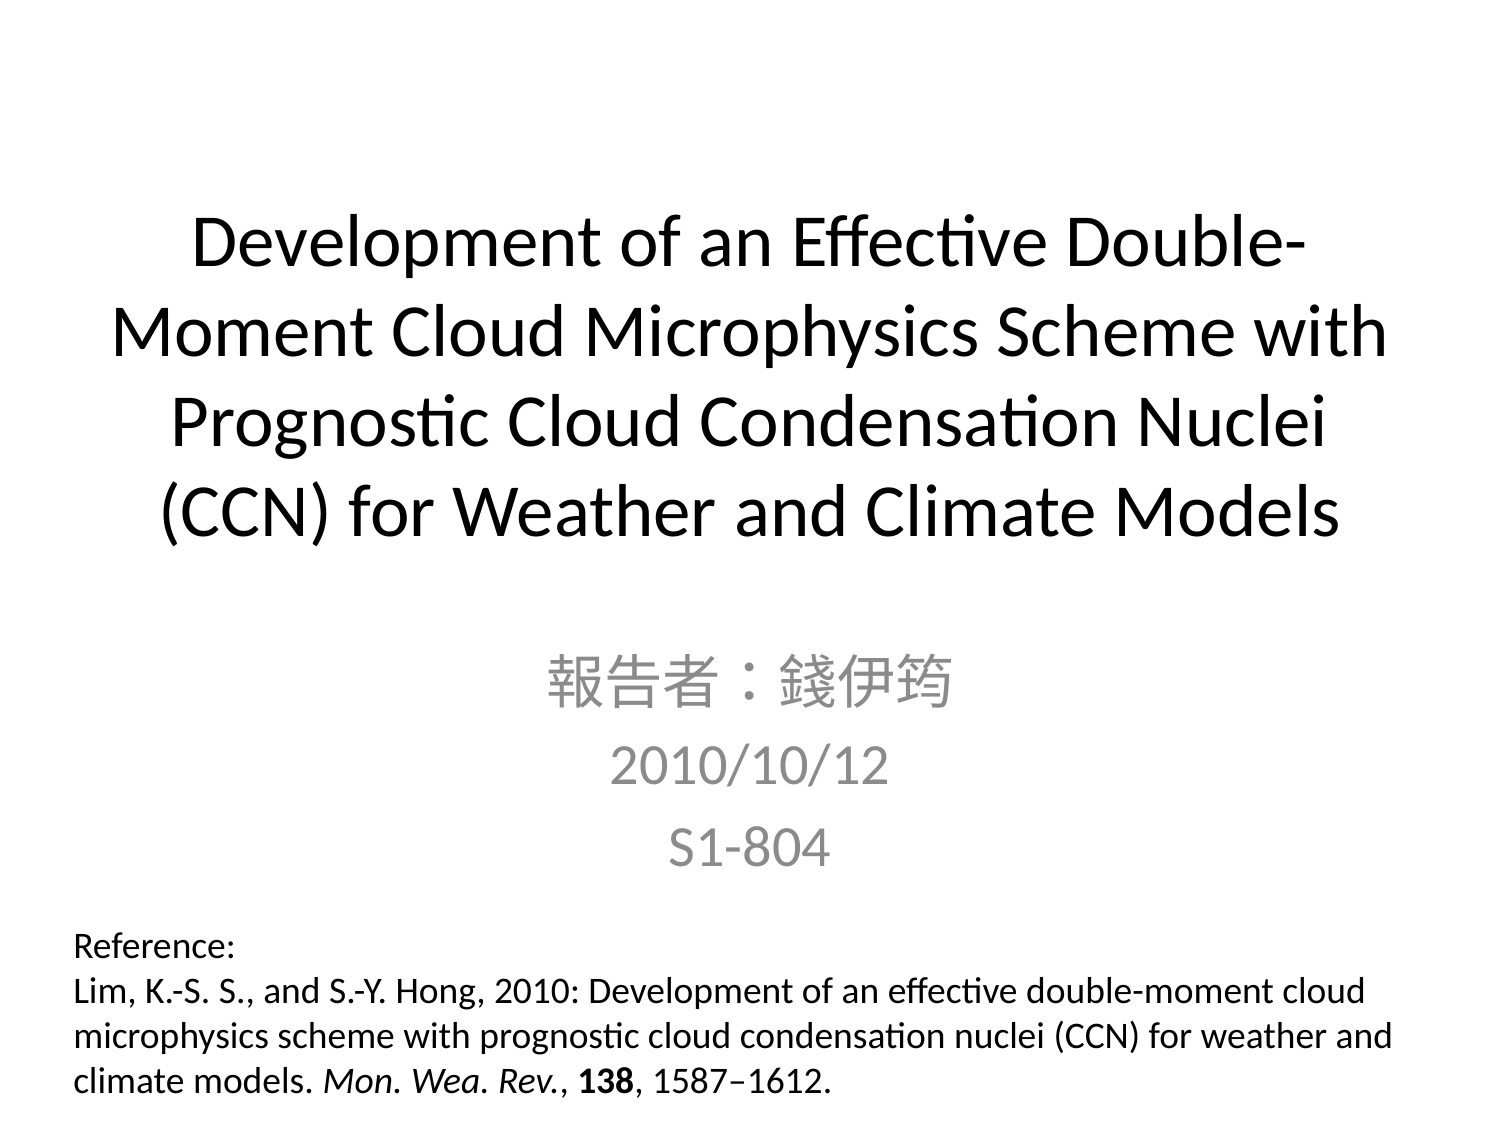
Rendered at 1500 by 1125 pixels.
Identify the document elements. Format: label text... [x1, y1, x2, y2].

title Development of an Effective Double-Moment Cloud Microphysics Scheme with Prognostic Cloud Condensation Nuclei (CCN) for Weather and Climate Models [82, 152, 1418, 591]
text_box Reference: Lim, K.-S. S., and S.-Y. Hong, 2010: Development of an effective double-moment cloud microphysics scheme with prognostic cloud condensation nuclei (CCN) for weather and climate models. Mon. Wea. Rev., 138, 1587–1612. [58, 913, 1465, 1109]
subtitle 報告者：錢伊筠 2010/10/12 S1-804 [225, 637, 1275, 913]
